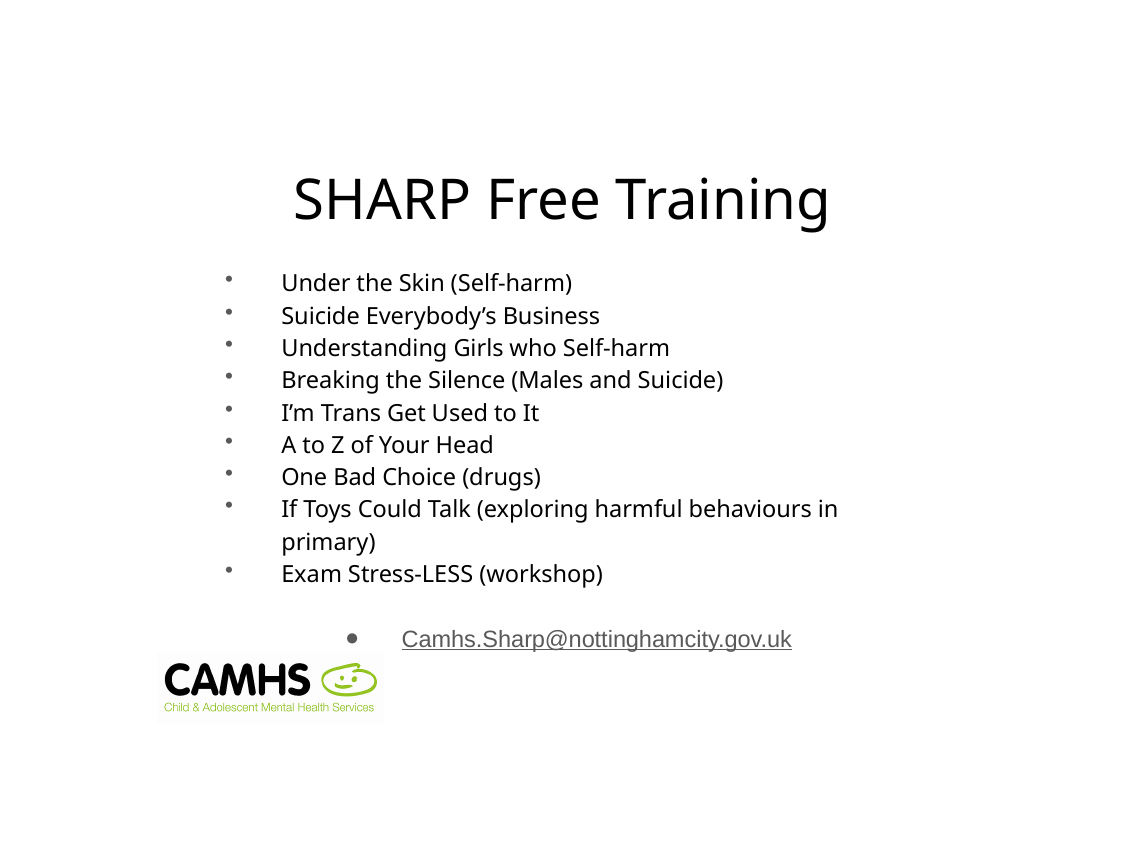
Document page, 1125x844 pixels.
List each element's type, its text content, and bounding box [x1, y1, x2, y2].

list Under the Skin (Self-harm) Suicide Everybody’s Business Understanding Girls who Self-harm Breaking the Silence (Males and Suicide) I’m Trans Get Used to It A to Z of Your Head One Bad Choice (drugs) If Toys Could Talk (exploring harmful behaviours in primary) Exam Stress-LESS (workshop) Camhs.Sharp@nottinghamcity.gov.uk [191, 249, 934, 708]
picture [156, 650, 384, 723]
title SHARP Free Training [191, 148, 934, 230]
